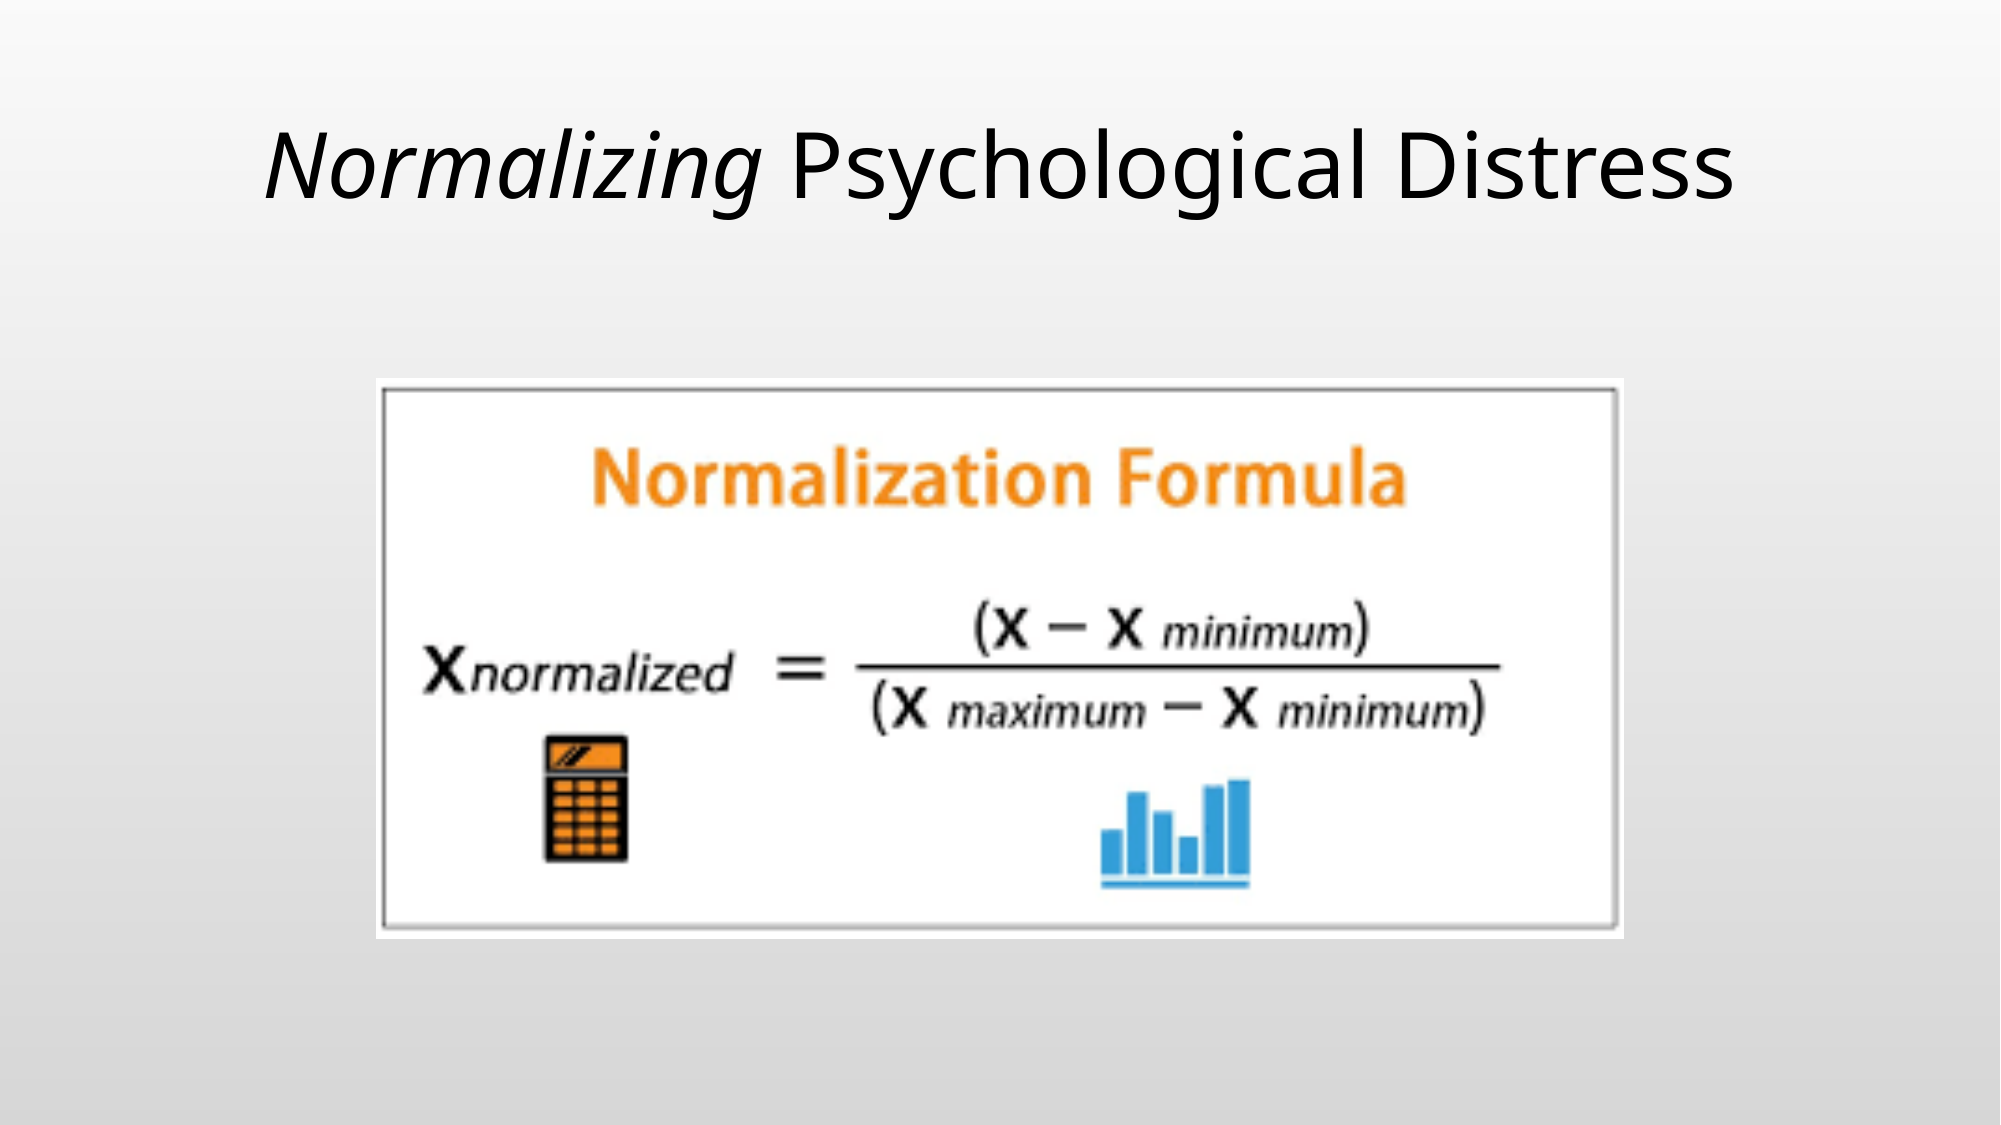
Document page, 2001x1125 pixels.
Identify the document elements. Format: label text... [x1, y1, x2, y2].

title Normalizing Psychological Distress [137, 59, 1863, 278]
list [376, 378, 1624, 939]
